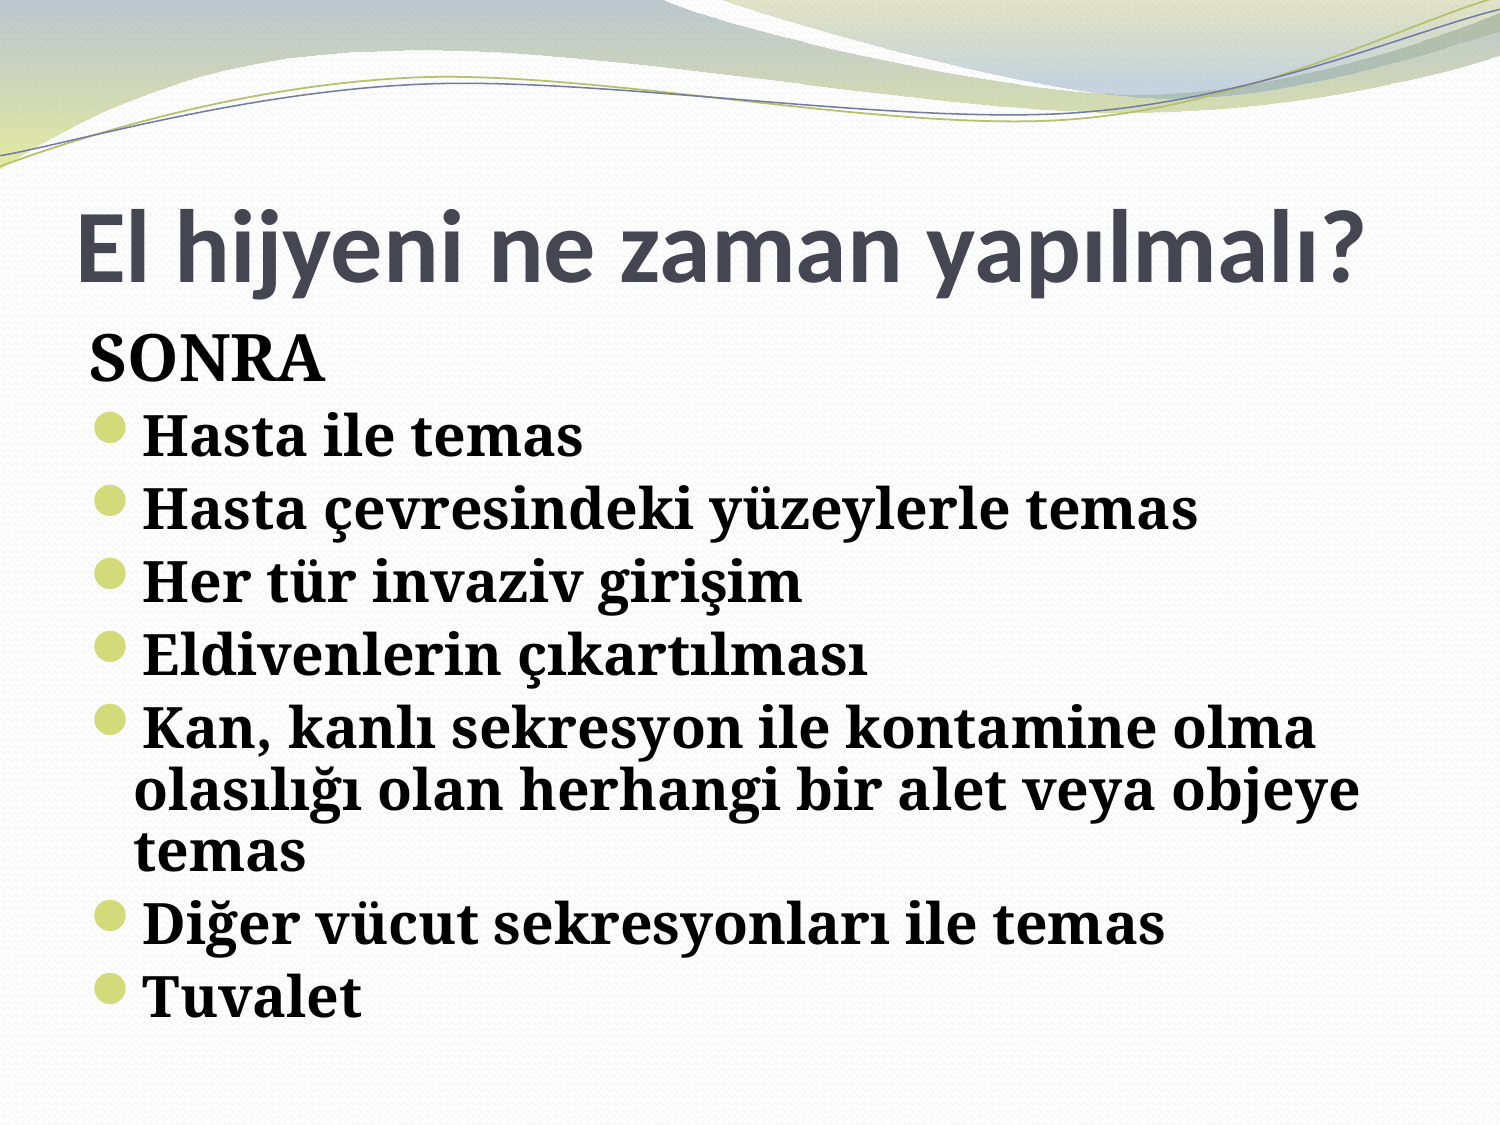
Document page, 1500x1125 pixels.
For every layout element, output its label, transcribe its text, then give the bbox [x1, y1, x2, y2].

list SONRA Hasta ile temas Hasta çevresindeki yüzeylerle temas Her tür invaziv girişim Eldivenlerin çıkartılması Kan, kanlı sekresyon ile kontamine olma olasılığı olan herhangi bir alet veya objeye temas Diğer vücut sekresyonları ile temas Tuvalet [75, 317, 1425, 1038]
title El hijyeni ne zaman yapılmalı? [75, 115, 1425, 303]
